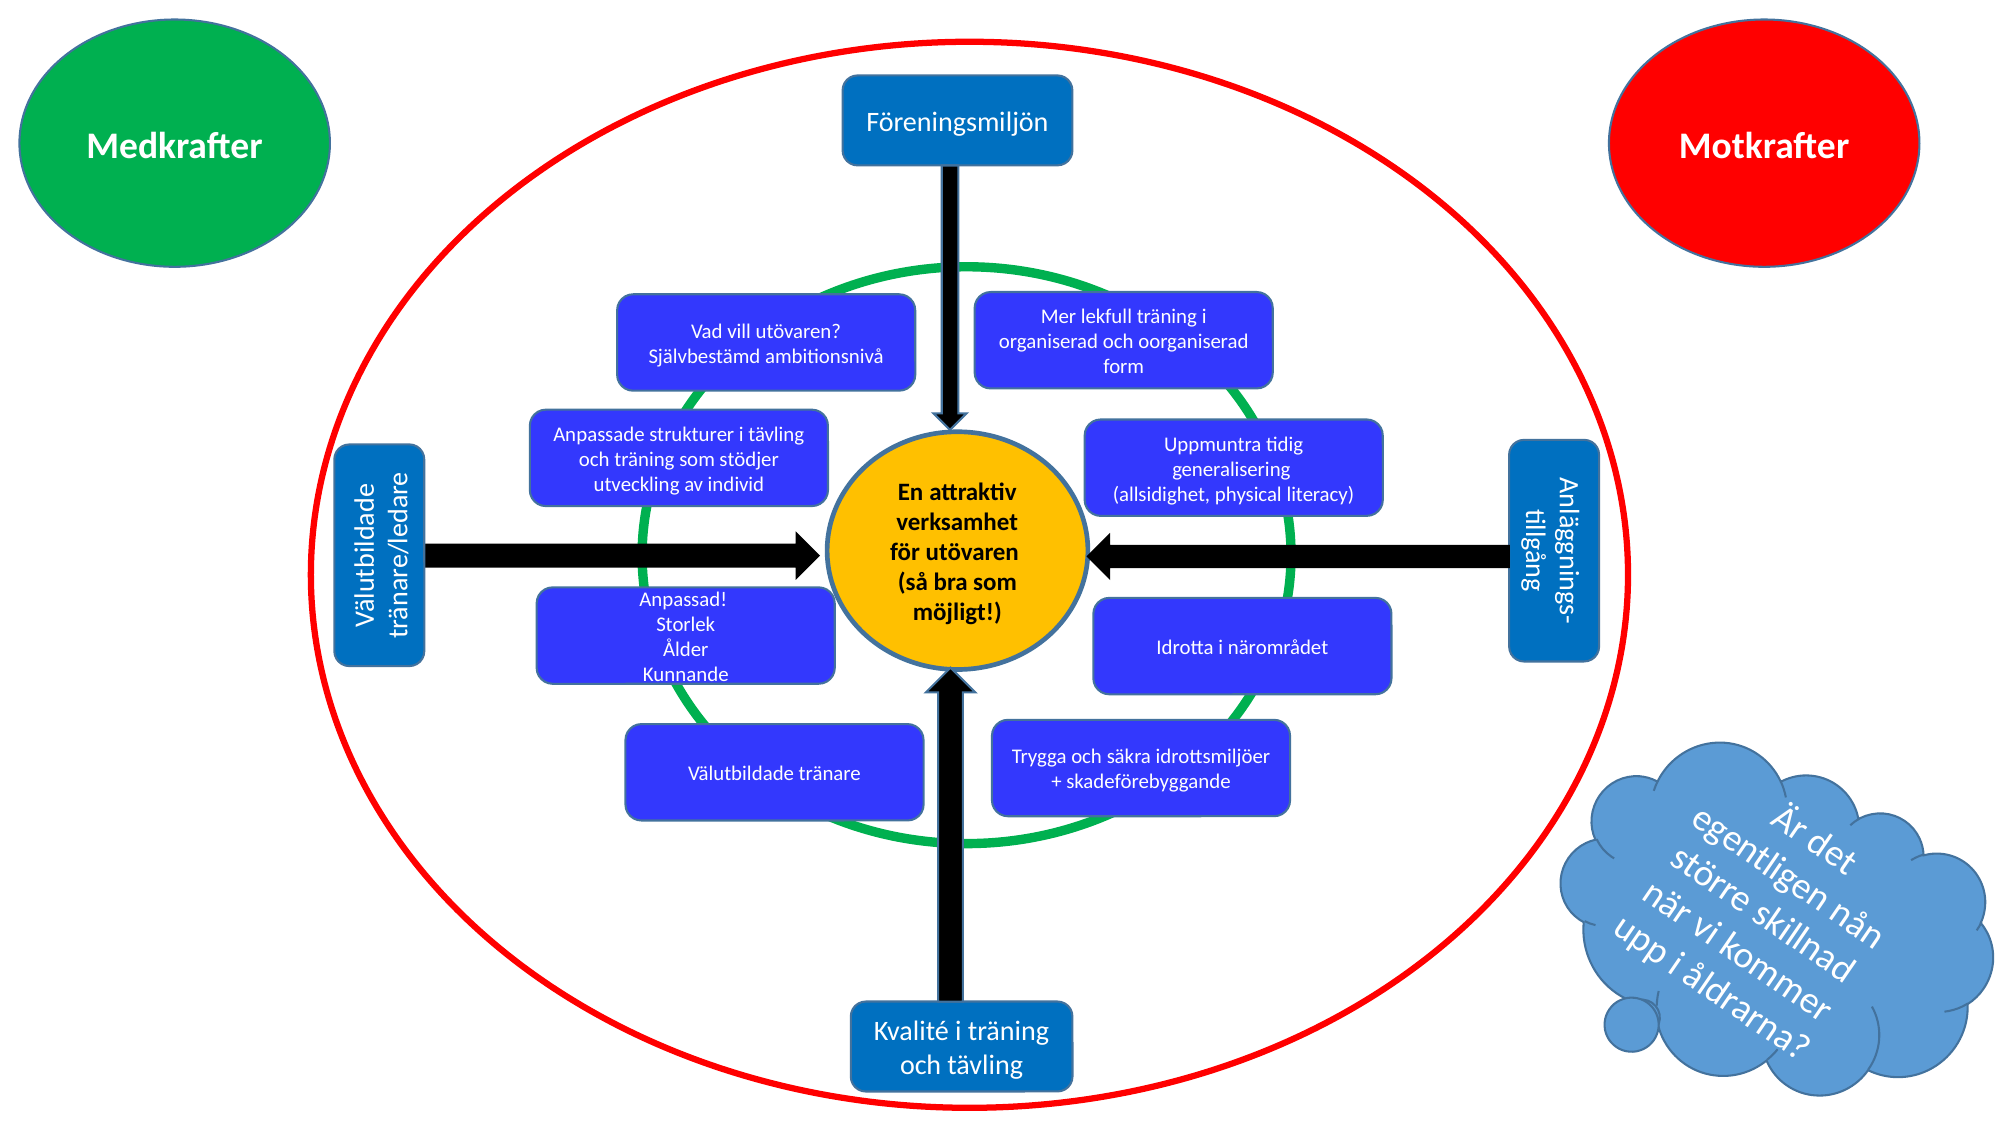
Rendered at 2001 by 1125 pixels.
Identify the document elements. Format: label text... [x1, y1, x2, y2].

text_box [309, 40, 1630, 1109]
text_box Motkrafter [1607, 18, 1921, 268]
text_box Är det egentligen nån större skillnad när vi kommer upp i åldrarna? [1559, 741, 1995, 1097]
text_box Medkrafter [18, 18, 331, 268]
